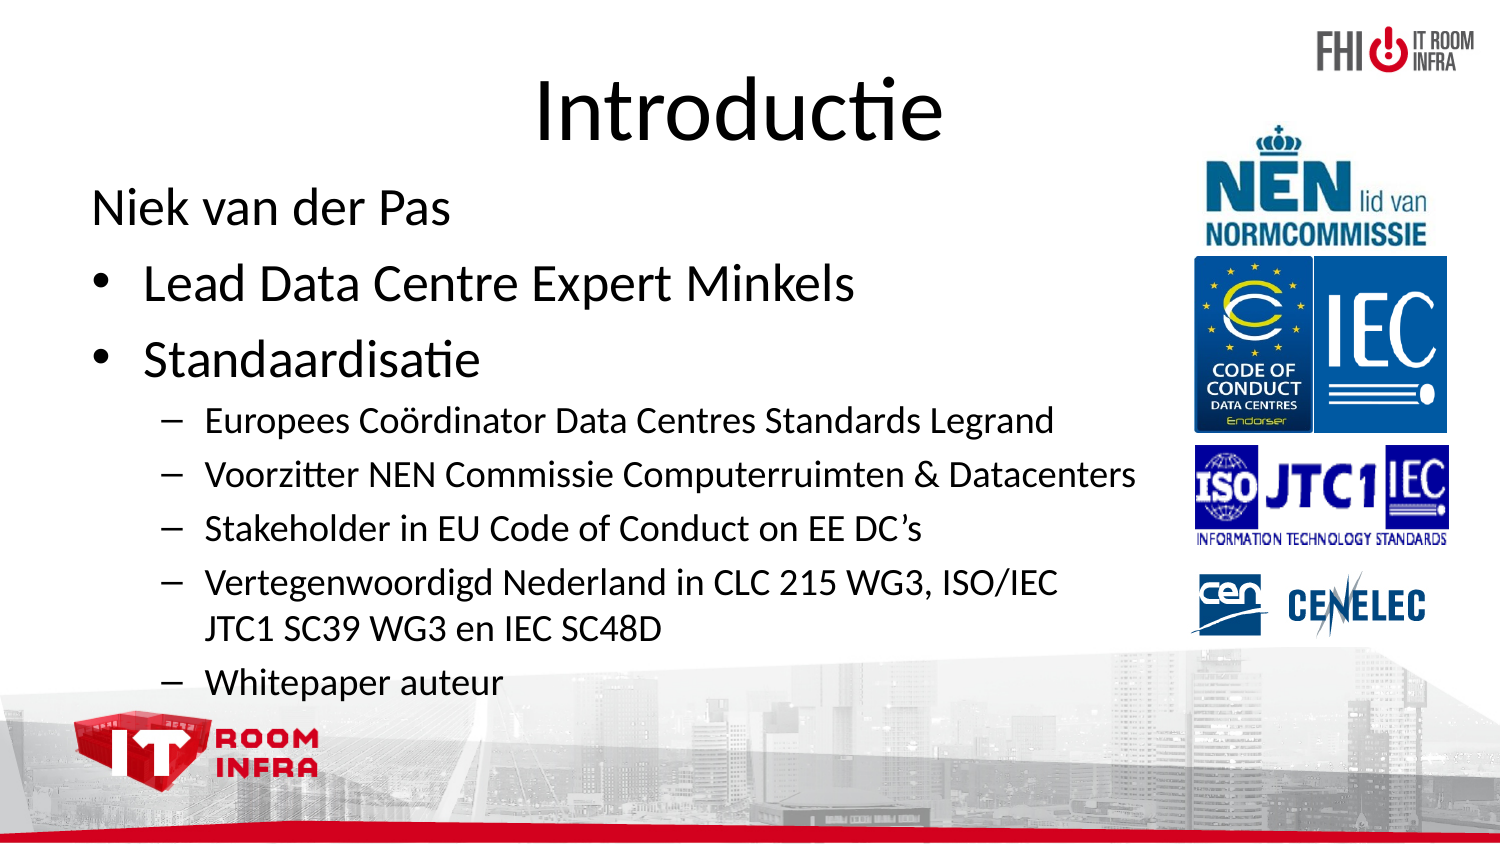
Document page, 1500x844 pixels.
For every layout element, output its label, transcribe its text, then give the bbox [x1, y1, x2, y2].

list Niek van der Pas Lead Data Centre Expert Minkels Standaardisatie Europees Coördinator Data Centres Standards Legrand Voorzitter NEN Commissie Computerruimten & Datacenters Stakeholder in EU Code of Conduct on EE DC’s Vertegenwoordigd Nederland in CLC 215 WG3, ISO/IEC JTC1 SC39 WG3 en IEC SC48D Whitepaper auteur [76, 164, 1152, 721]
picture [0, 0, 1500, 844]
title Introductie [75, 33, 1425, 175]
